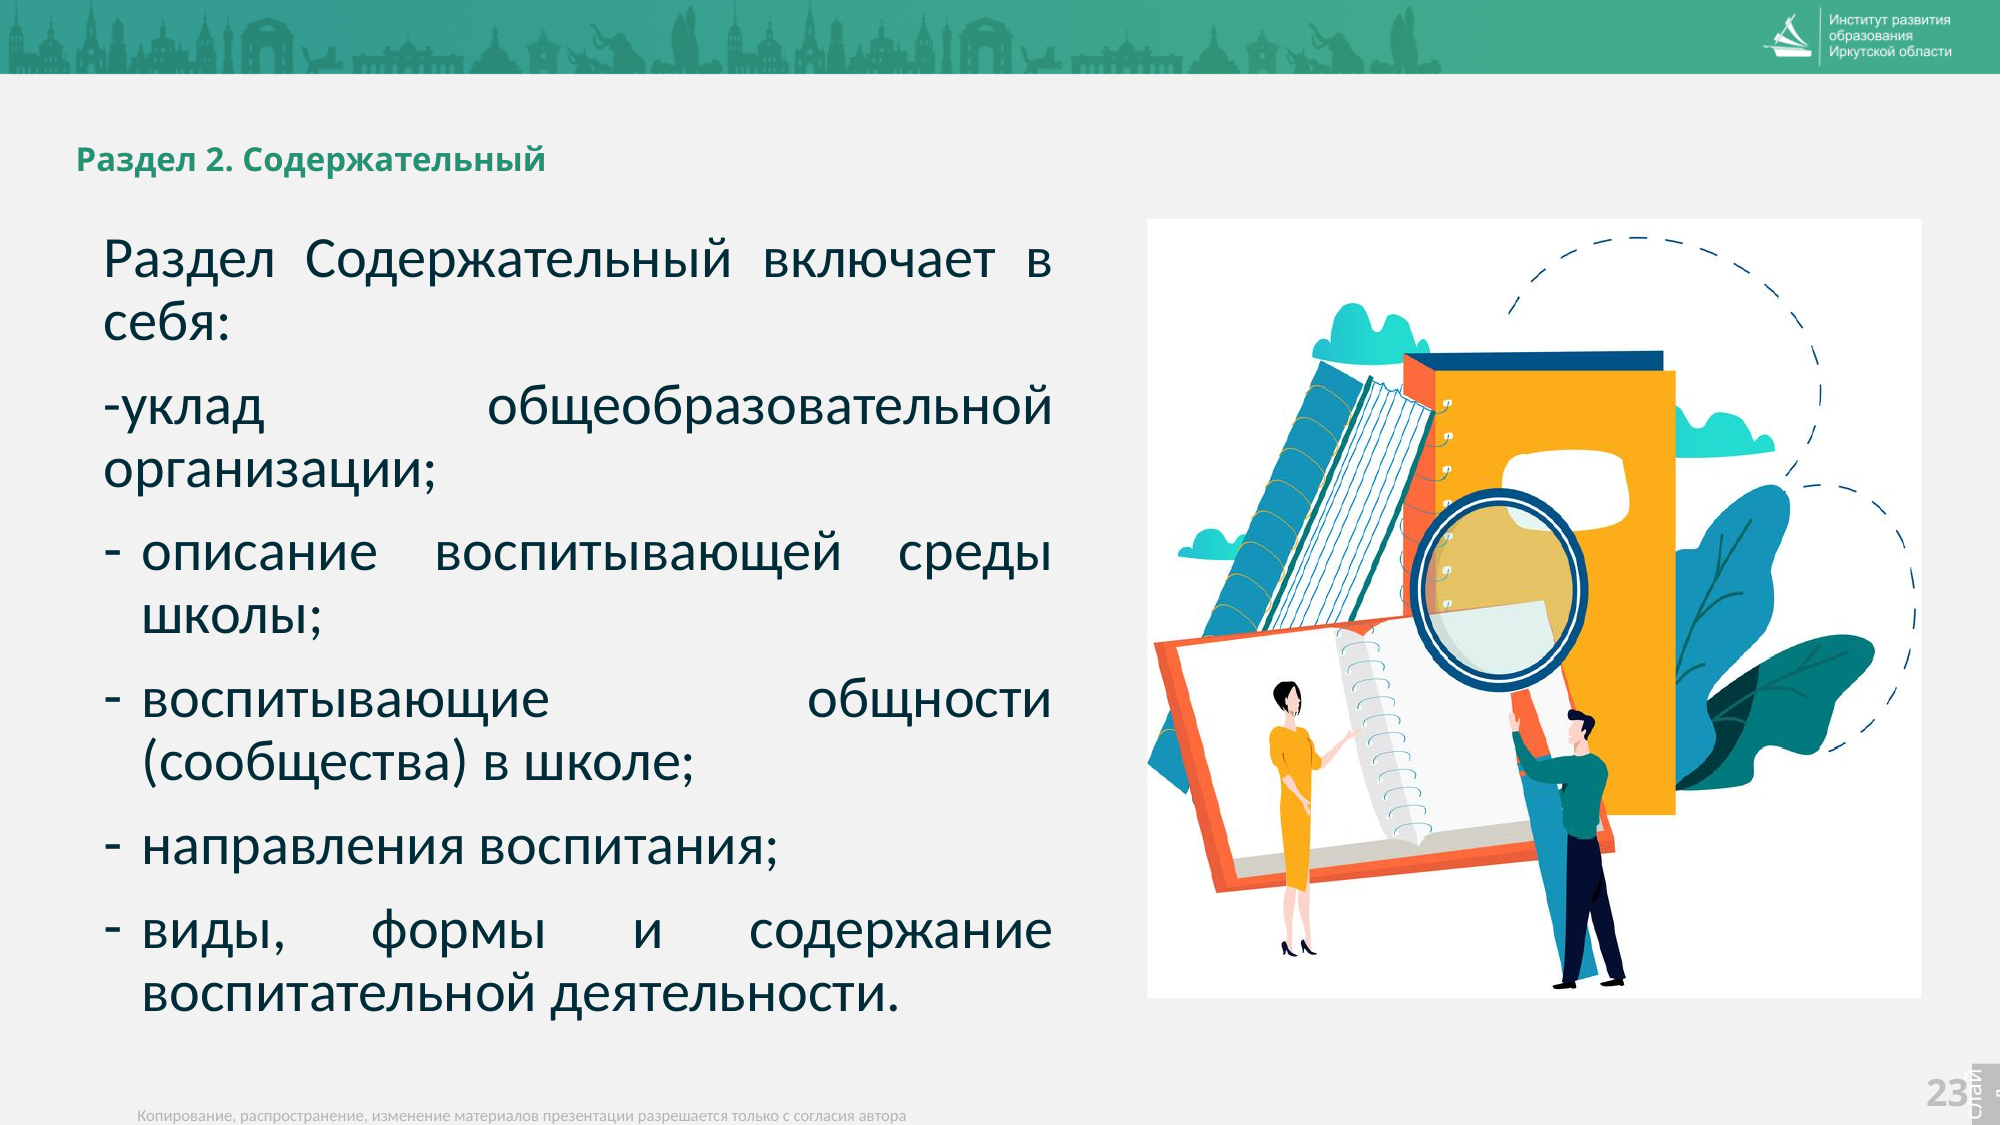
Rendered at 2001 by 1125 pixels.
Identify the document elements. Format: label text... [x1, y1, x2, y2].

text_box Раздел Содержательный включает в себя: -уклад общеобразовательной организации; описание воспитывающей среды школы; воспитывающие общности (сообщества) в школе; направления воспитания; виды, формы и содержание воспитательной деятельности. [88, 219, 1069, 814]
picture [0, 0, 2000, 75]
picture [1147, 219, 1922, 998]
title Раздел 2. Содержательный [60, 135, 1866, 187]
